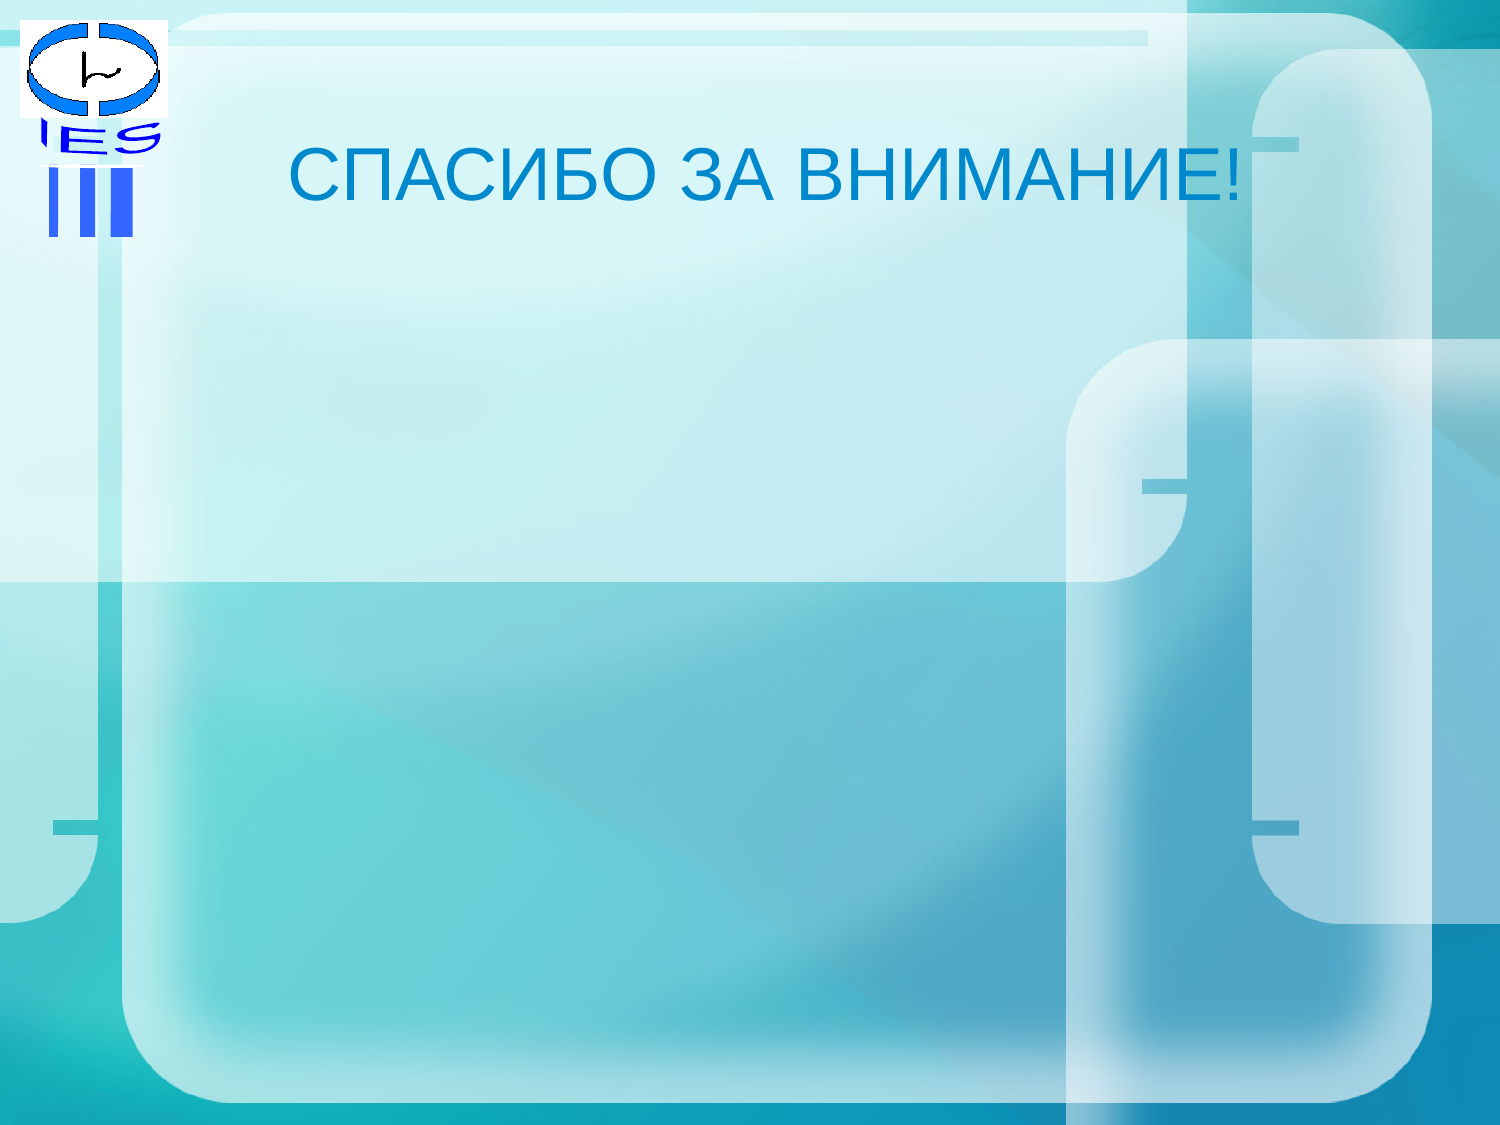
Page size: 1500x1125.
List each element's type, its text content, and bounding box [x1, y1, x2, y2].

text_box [19, 19, 169, 238]
title СПАСИБО ЗА ВНИМАНИЕ! [128, 49, 1404, 291]
picture [0, 0, 1500, 1125]
